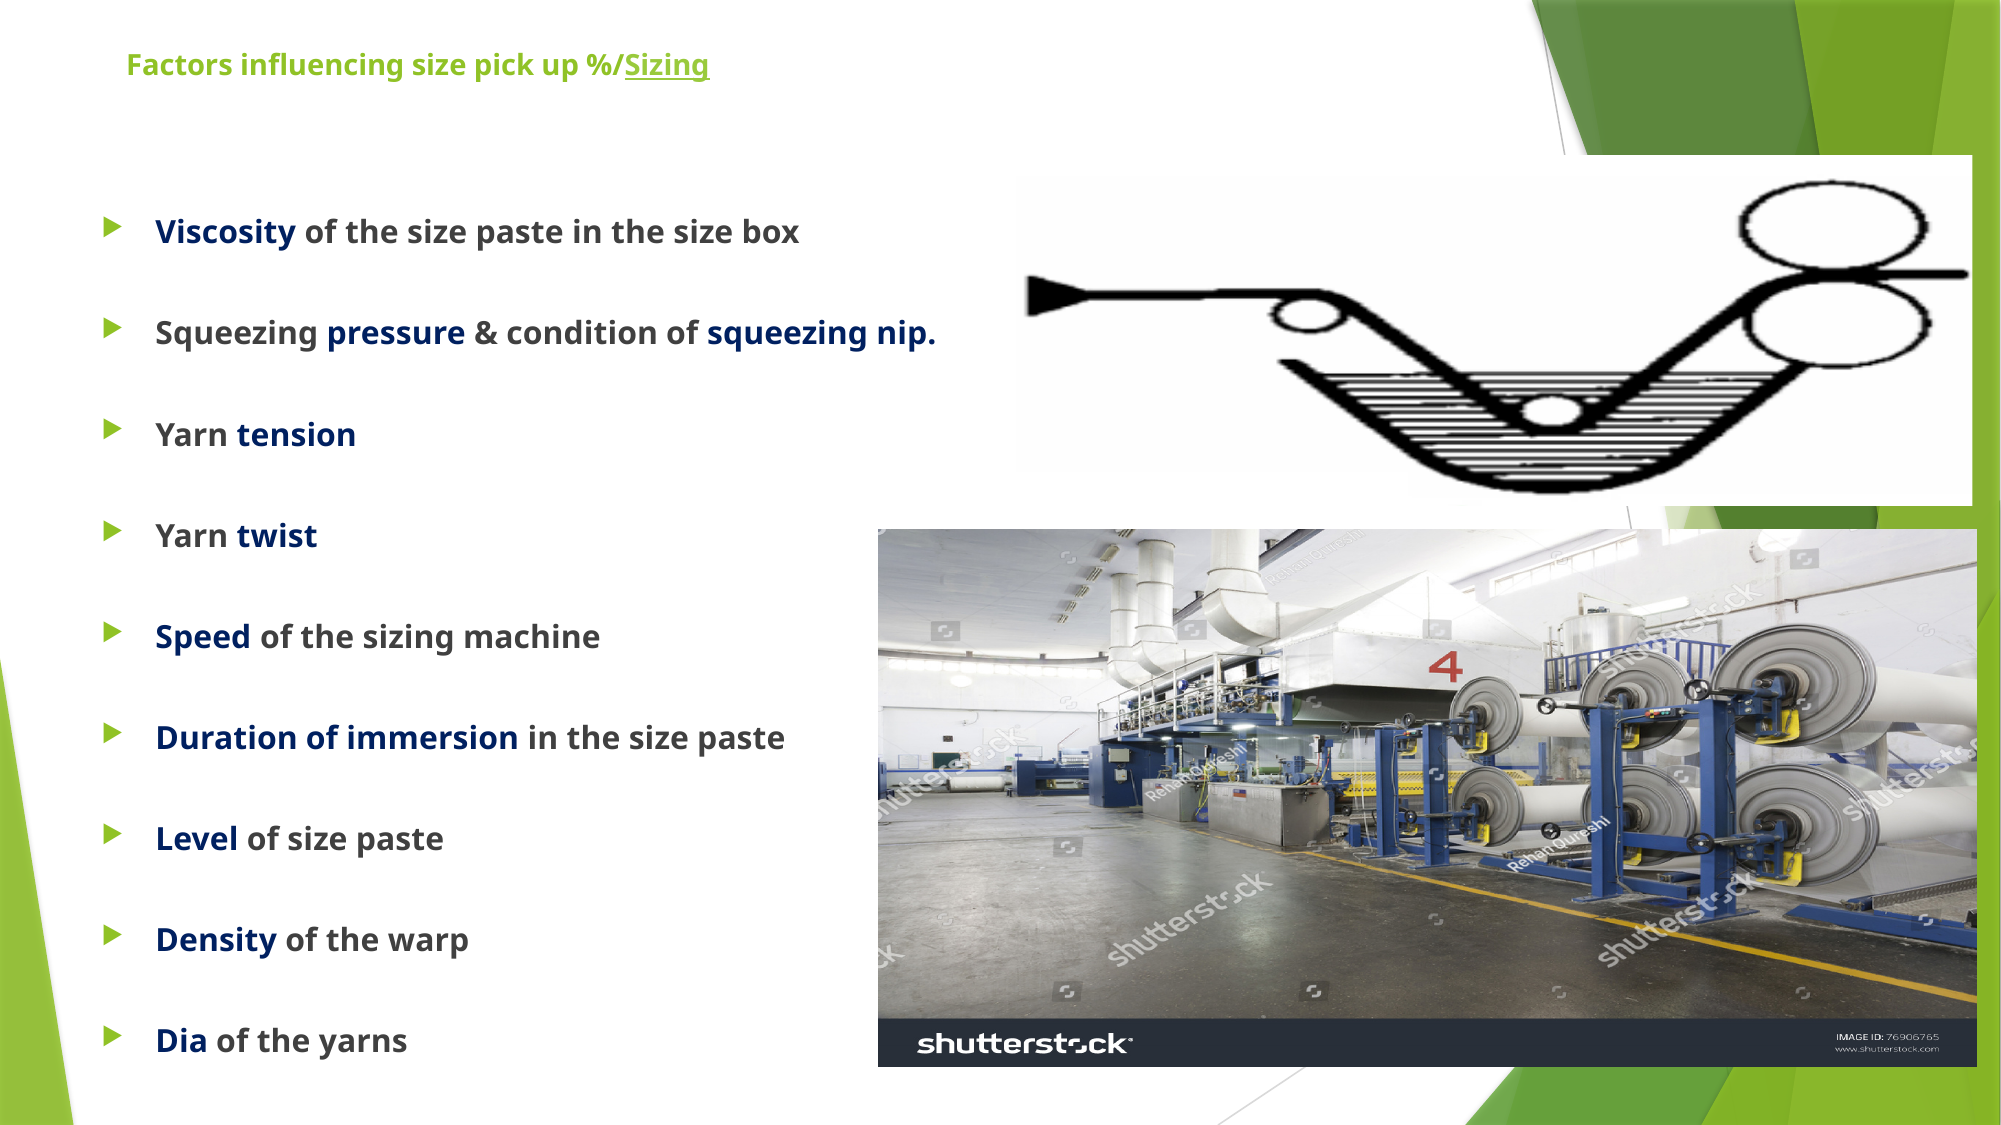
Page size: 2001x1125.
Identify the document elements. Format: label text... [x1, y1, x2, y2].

picture [1016, 154, 1973, 506]
title Factors influencing size pick up %/Sizing [111, 38, 1622, 165]
list Viscosity of the size paste in the size box Squeezing pressure & condition of squeezing nip. Yarn tension Yarn twist Speed of the sizing machine Duration of immersion in the size paste Level of size paste Density of the warp Dia of the yarns [86, 211, 1497, 1075]
picture [878, 528, 1978, 1068]
